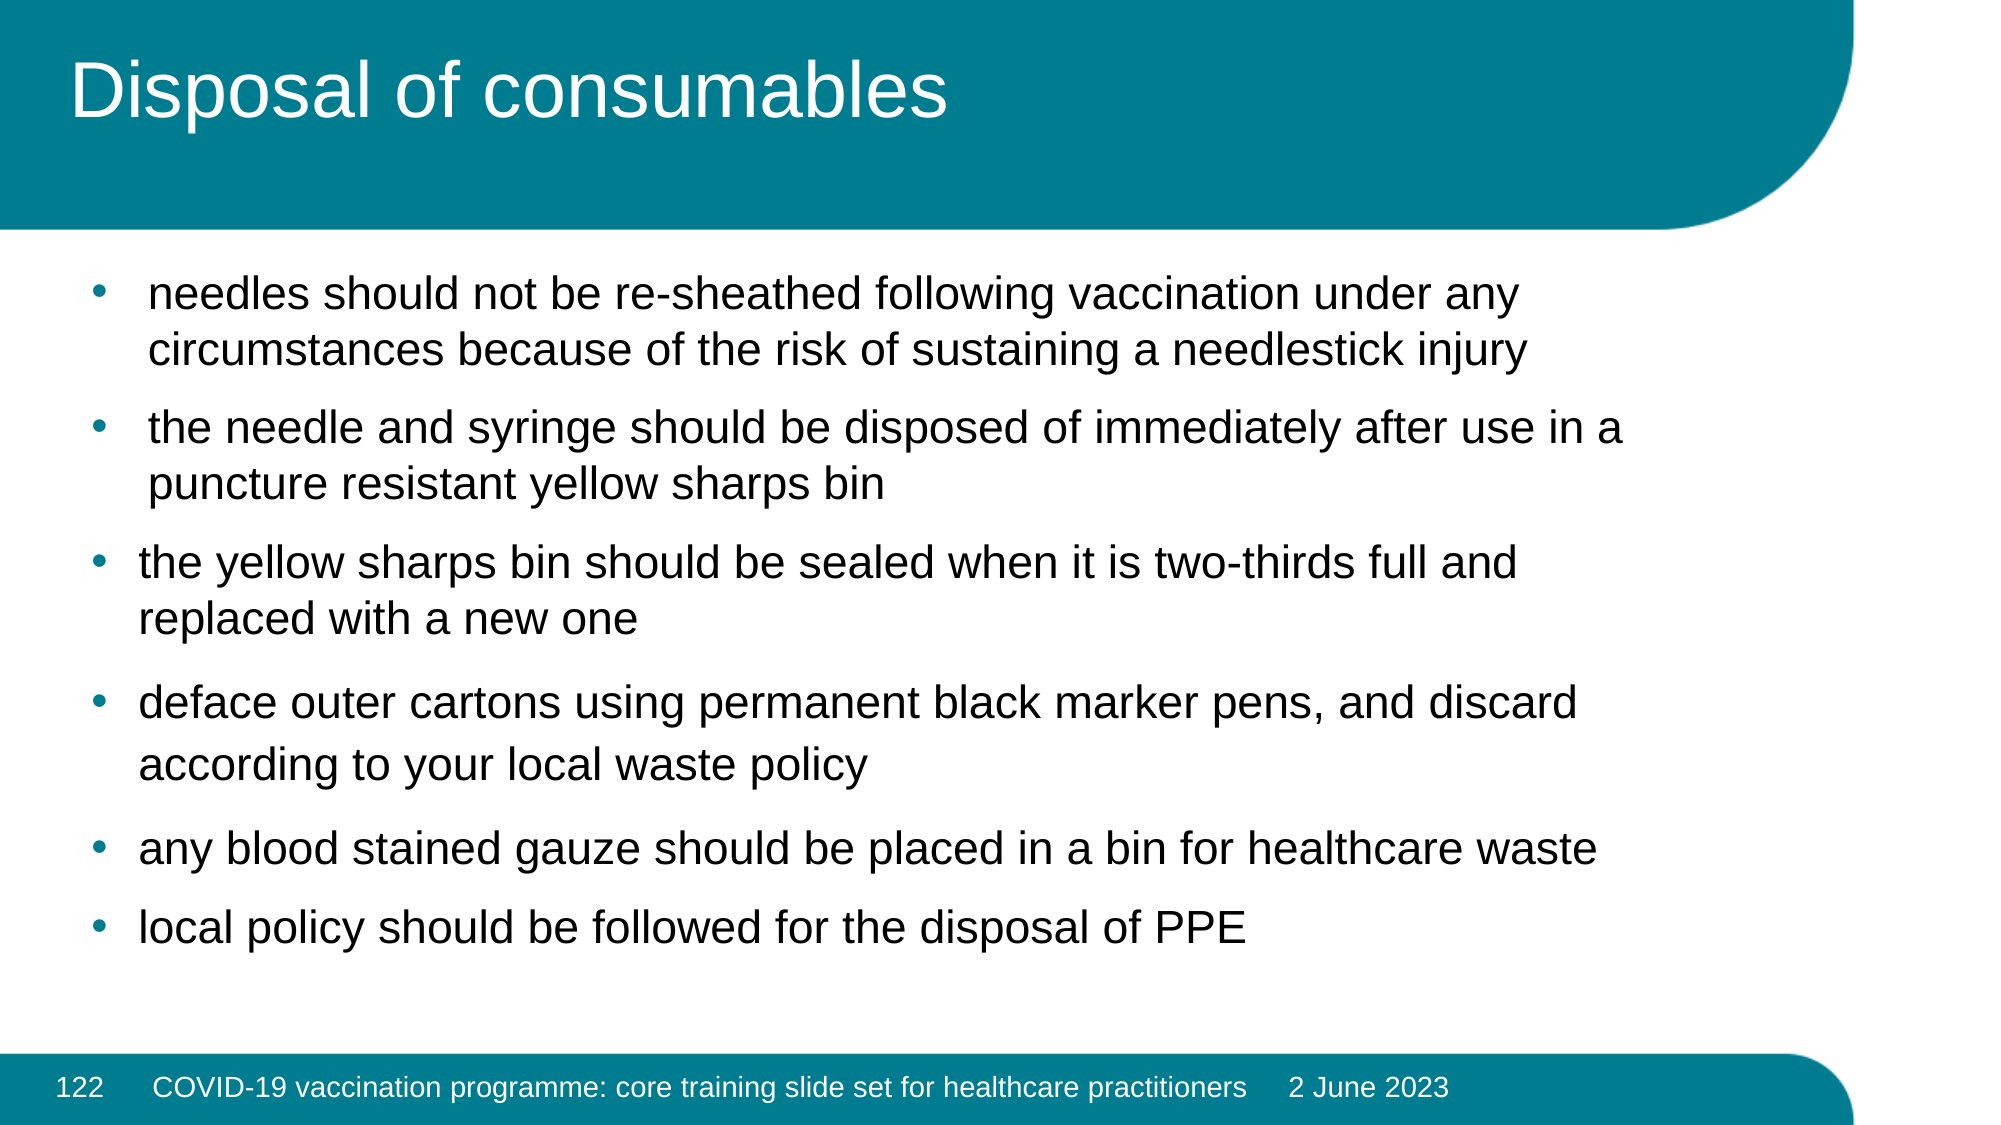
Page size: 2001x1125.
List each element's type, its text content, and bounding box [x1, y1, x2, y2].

footer COVID-19 vaccination programme: core training slide set for healthcare practitioners 2 June 2023 [137, 1056, 1780, 1116]
slide_number 122 [21, 1056, 120, 1117]
list needles should not be re-sheathed following vaccination under any circumstances because of the risk of sustaining a needlestick injury the needle and syringe should be disposed of immediately after use in a puncture resistant yellow sharps bin the yellow sharps bin should be sealed when it is two-thirds full and replaced with a new one deface outer cartons using permanent black marker pens, and discard according to your local waste policy any blood stained gauze should be placed in a bin for healthcare waste local policy should be followed for the disposal of PPE [76, 255, 1659, 970]
title Disposal of consumables [54, 41, 1780, 202]
